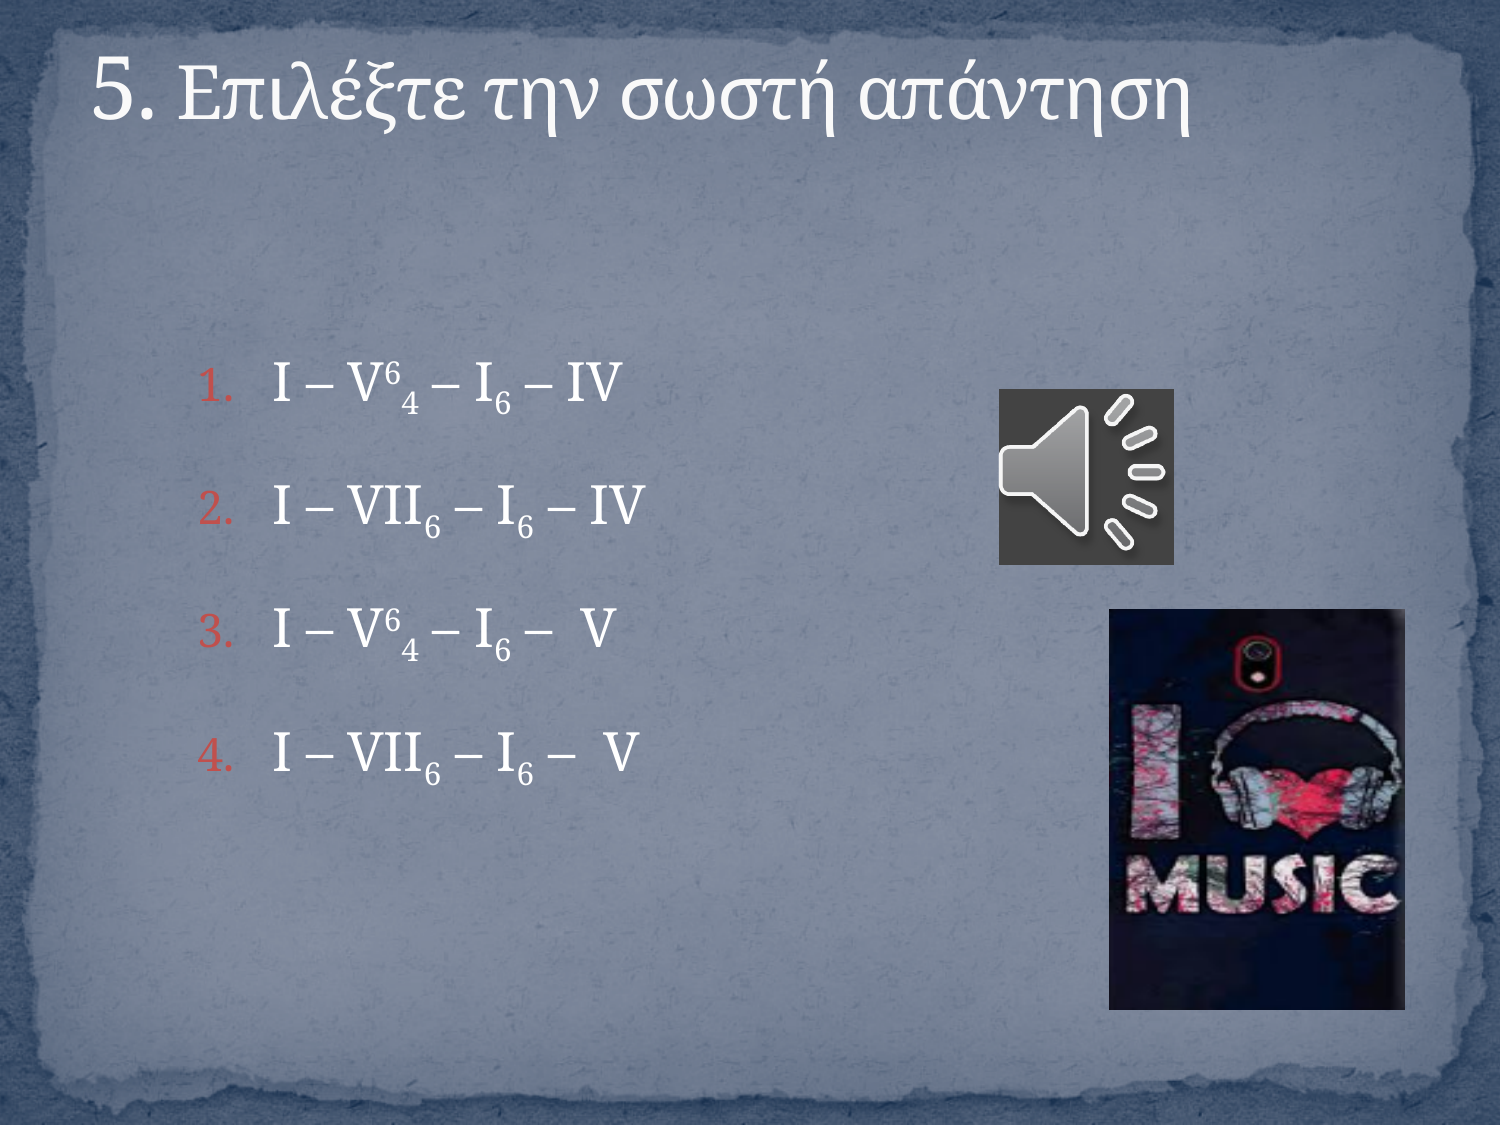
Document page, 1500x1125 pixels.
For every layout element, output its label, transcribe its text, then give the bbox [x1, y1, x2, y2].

picture [998, 389, 1175, 565]
list I – V64 – I6 – IV I – VII6 – I6 – IV I – V64 – I6 – V I – VII6 – I6 – V [171, 302, 1283, 957]
title 5. Επιλέξτε την σωστή απάντηση [74, 24, 1425, 225]
picture [1109, 609, 1405, 1010]
